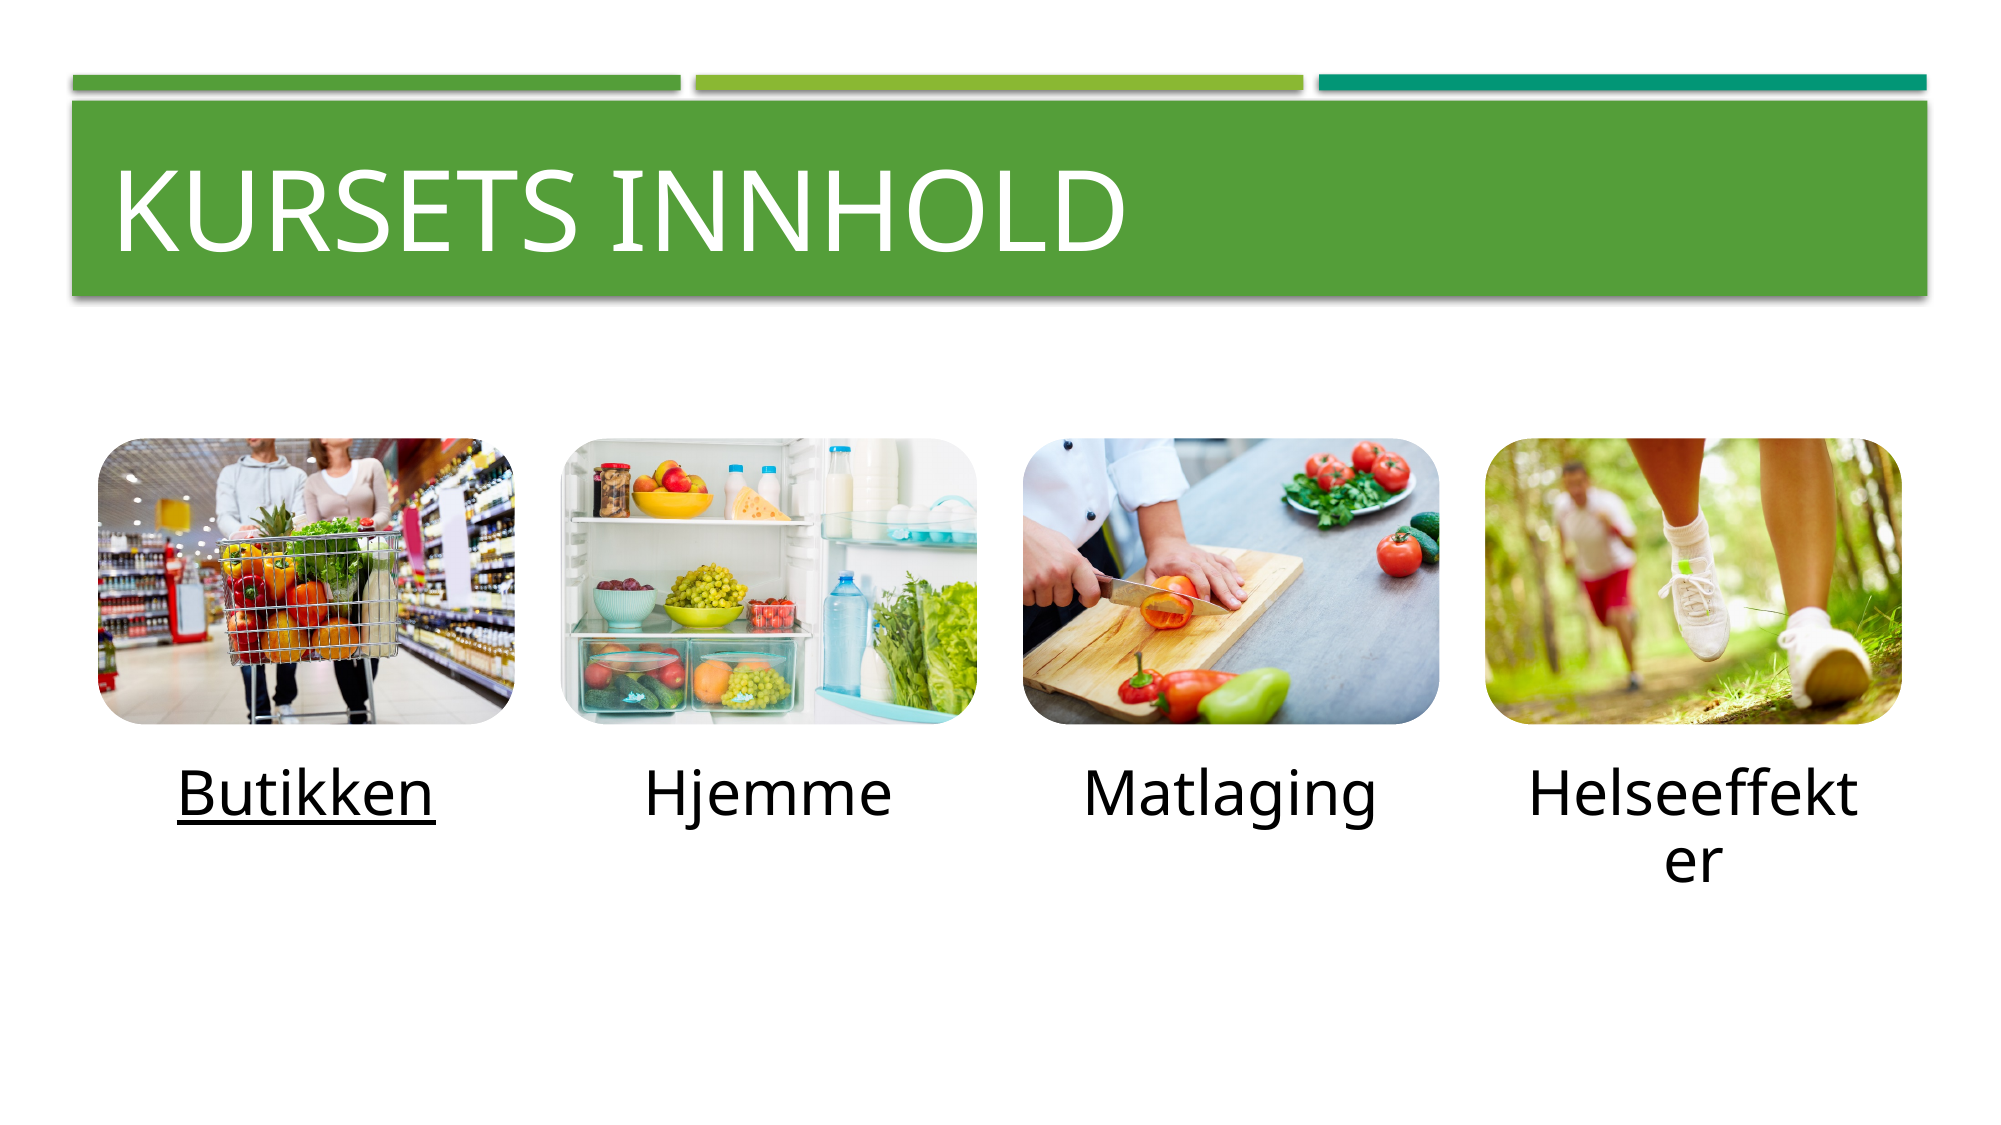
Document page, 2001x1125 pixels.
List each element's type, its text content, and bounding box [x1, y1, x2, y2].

title Kursets innhold [95, 115, 1905, 282]
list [94, 357, 1906, 962]
